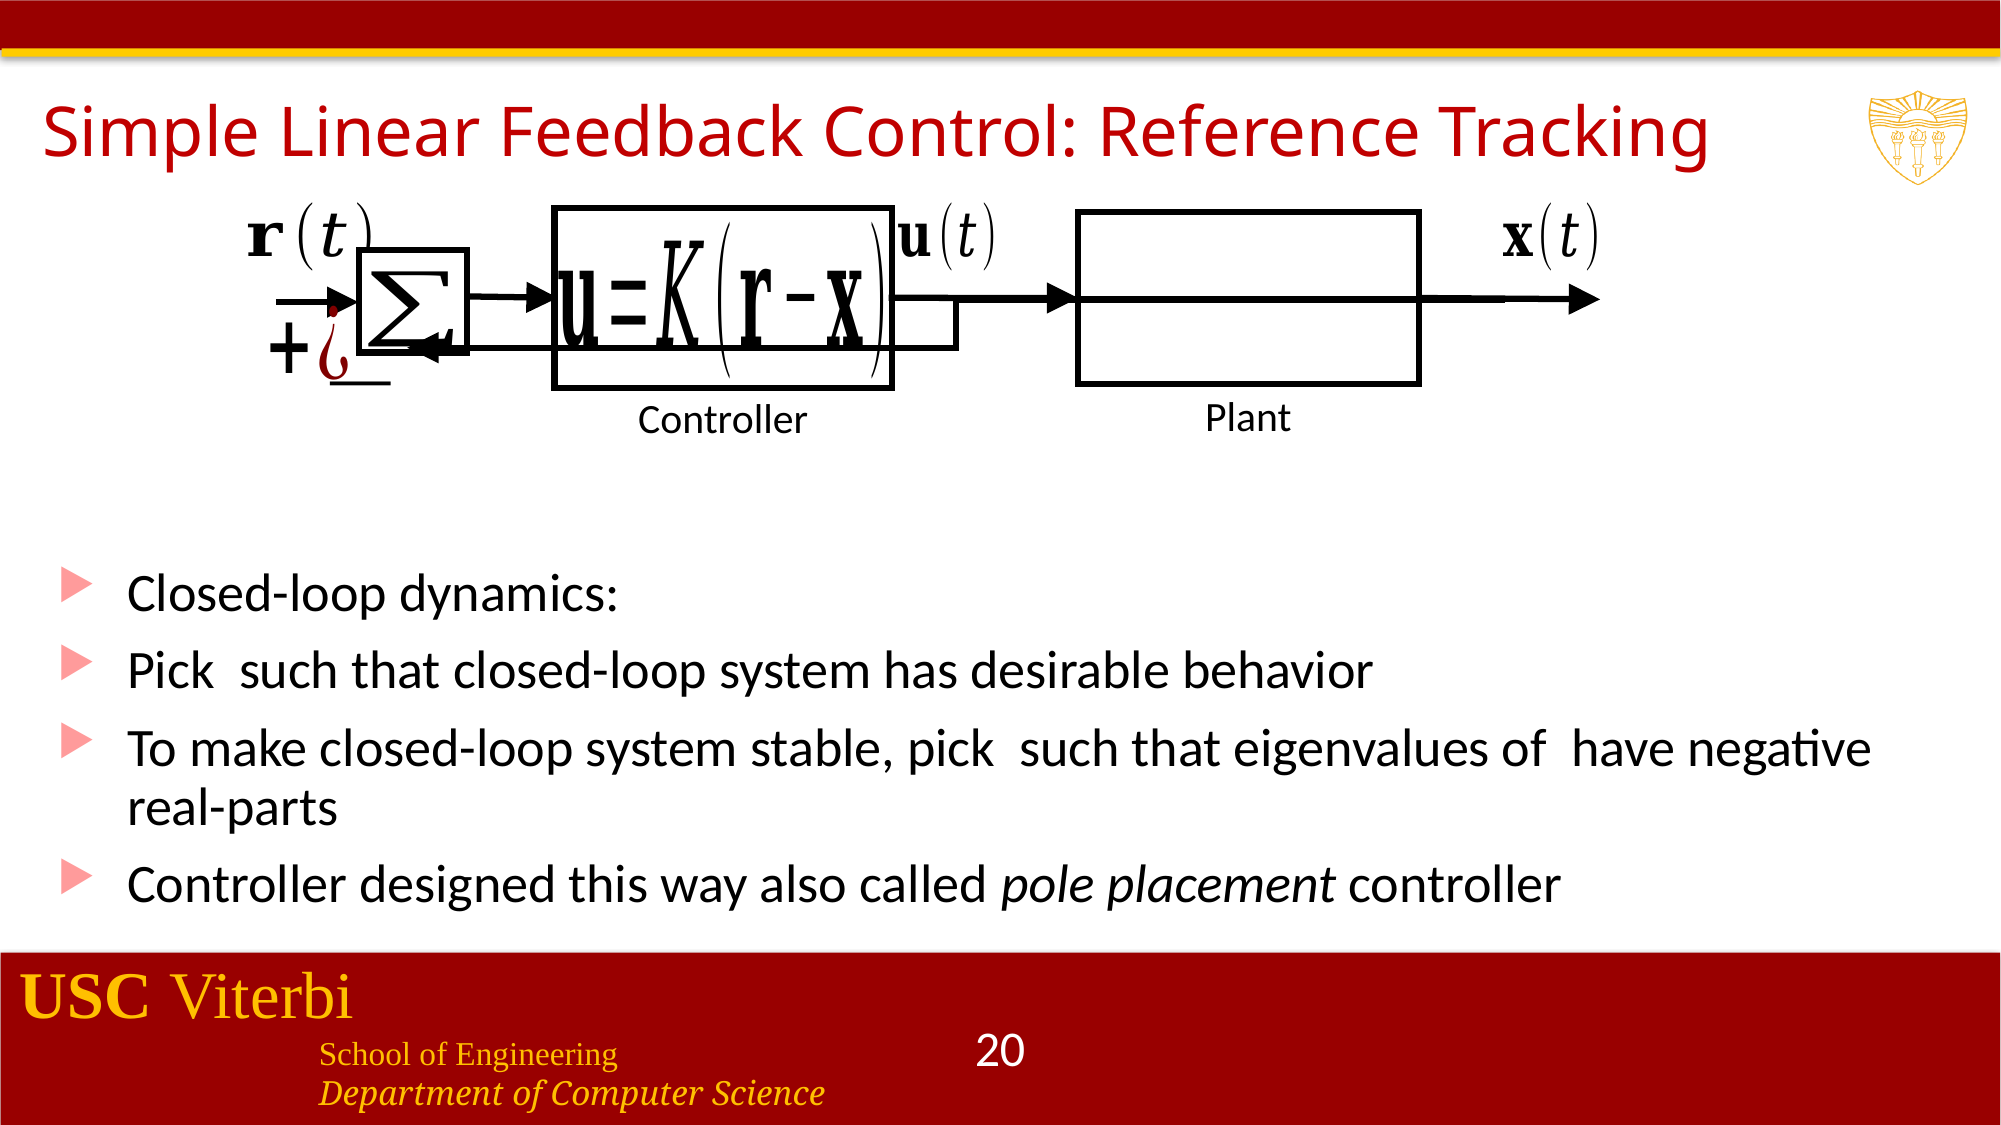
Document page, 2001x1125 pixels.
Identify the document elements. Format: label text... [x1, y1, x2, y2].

slide_number 20 [774, 1016, 1225, 1077]
title Simple Linear Feedback Control: Reference Tracking [27, 70, 1819, 199]
picture [1836, 76, 2000, 199]
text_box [245, 198, 1601, 450]
